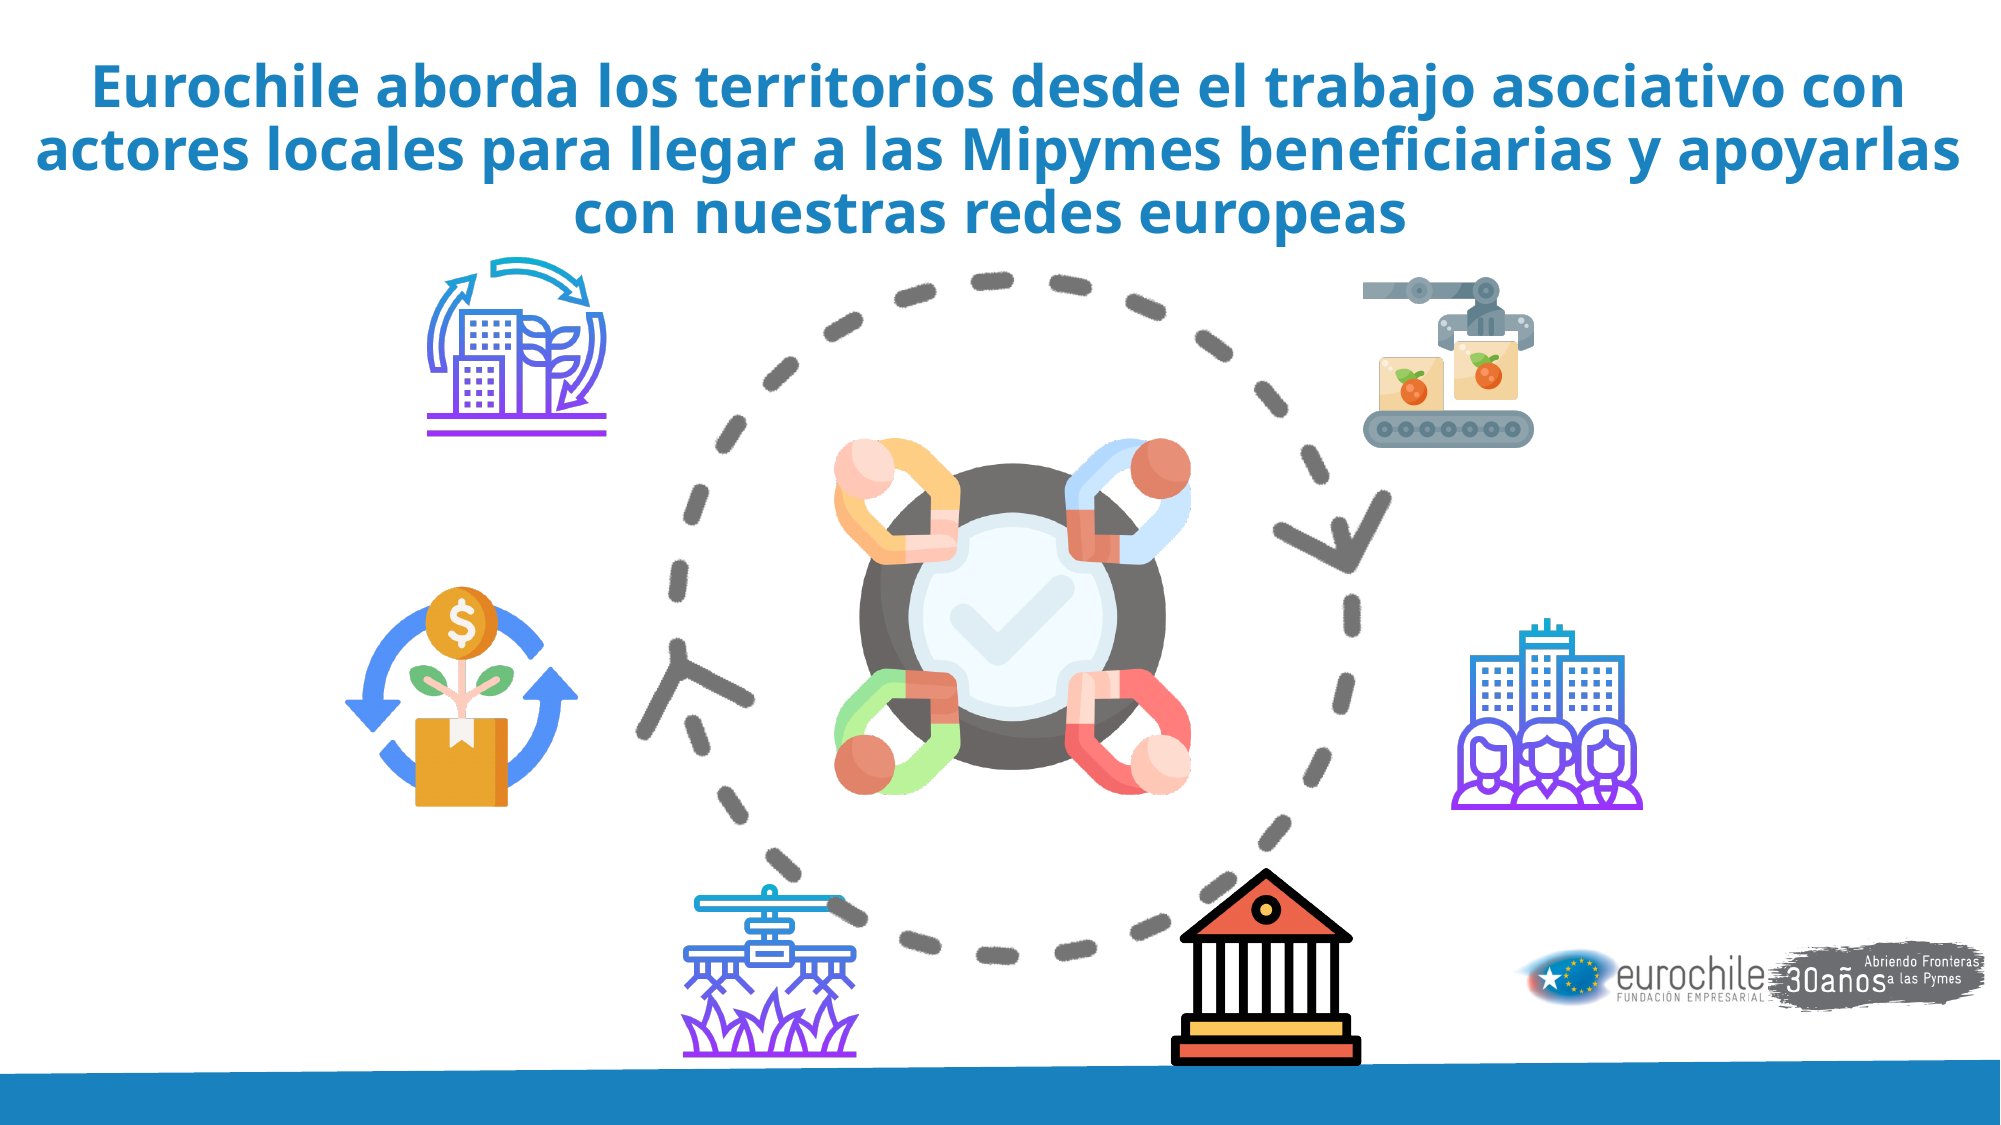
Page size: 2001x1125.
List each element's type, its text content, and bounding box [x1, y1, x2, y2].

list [424, 254, 609, 439]
picture [1363, 277, 1534, 448]
text_box [0, 1058, 2000, 1125]
picture [1448, 615, 1646, 813]
picture [345, 580, 578, 813]
picture [1513, 926, 1985, 1033]
title Eurochile aborda los territorios desde el trabajo asociativo con actores locales para llegar a las Mipymes beneficiarias y apoyarlas con nuestras redes europeas [12, 42, 1985, 261]
picture [667, 273, 1365, 1066]
